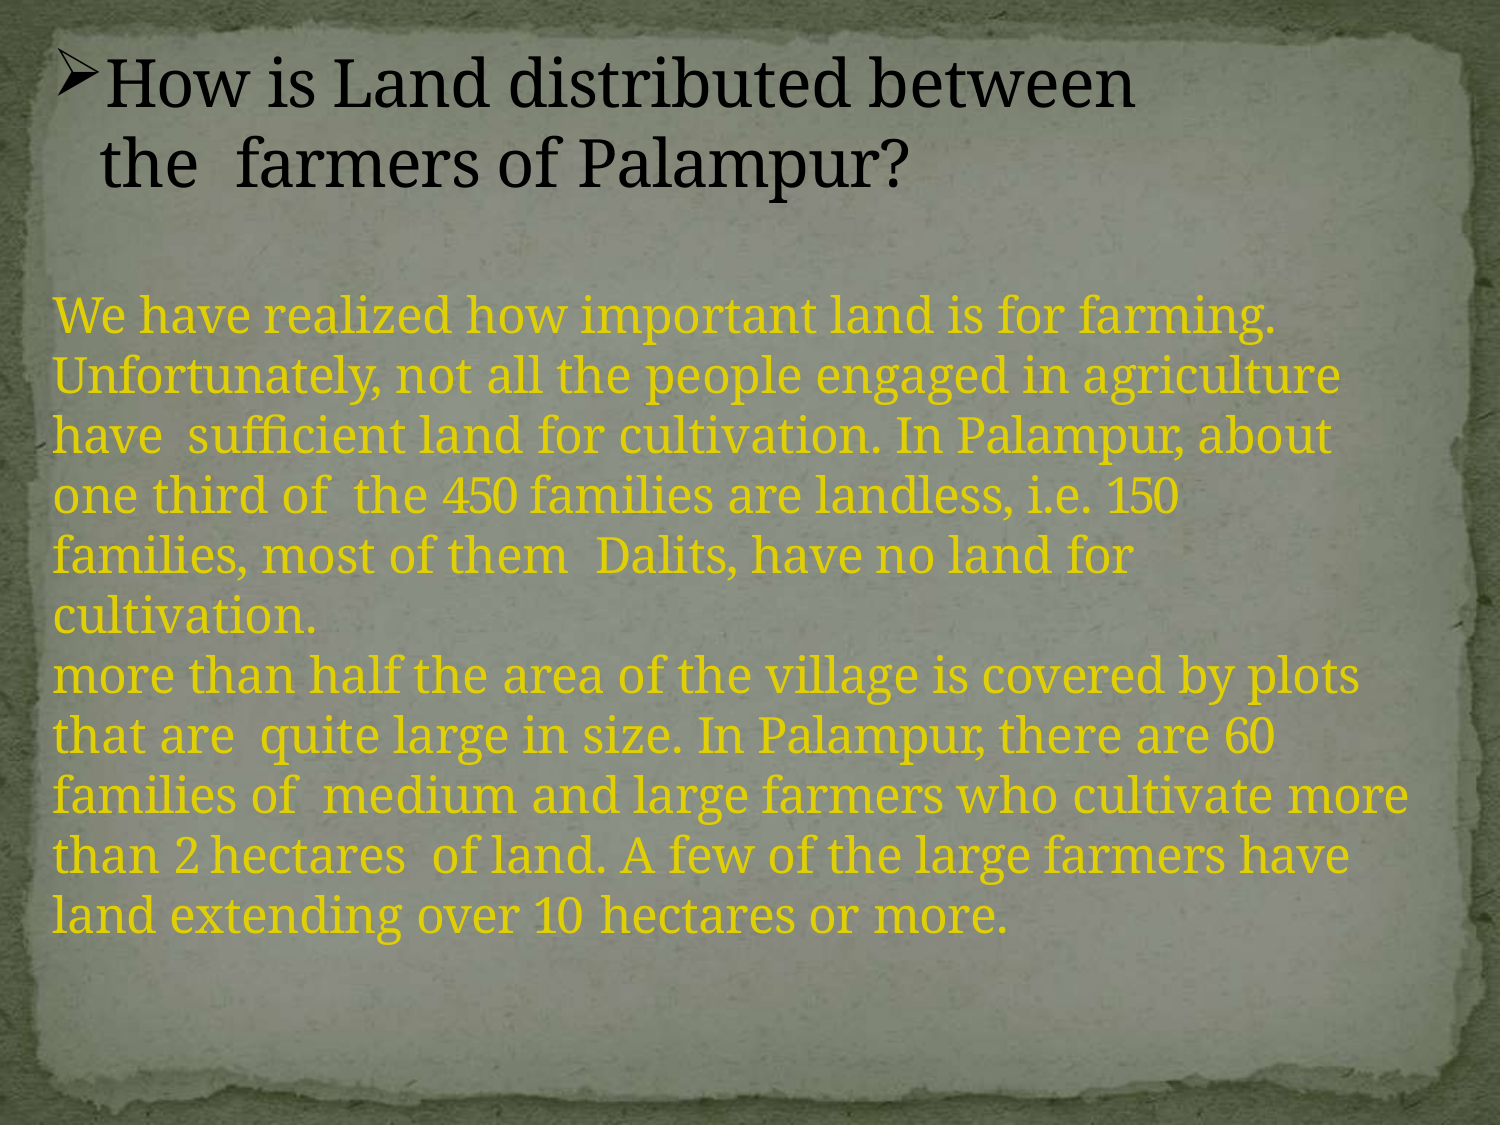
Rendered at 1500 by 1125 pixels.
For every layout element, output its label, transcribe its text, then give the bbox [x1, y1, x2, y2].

picture [0, 0, 1500, 1125]
text_box How is Land distributed between the farmers of Palampur? We have realized how important land is for farming. Unfortunately, not all the people engaged in agriculture have sufficient land for cultivation. In Palampur, about one third of the 450 families are landless, i.e. 150 families, most of them Dalits, have no land for cultivation. more than half the area of the village is covered by plots that are quite large in size. In Palampur, there are 60 families of medium and large farmers who cultivate more than 2 hectares of land. A few of the large farmers have land extending over 10 hectares or more. [50, 38, 1421, 944]
